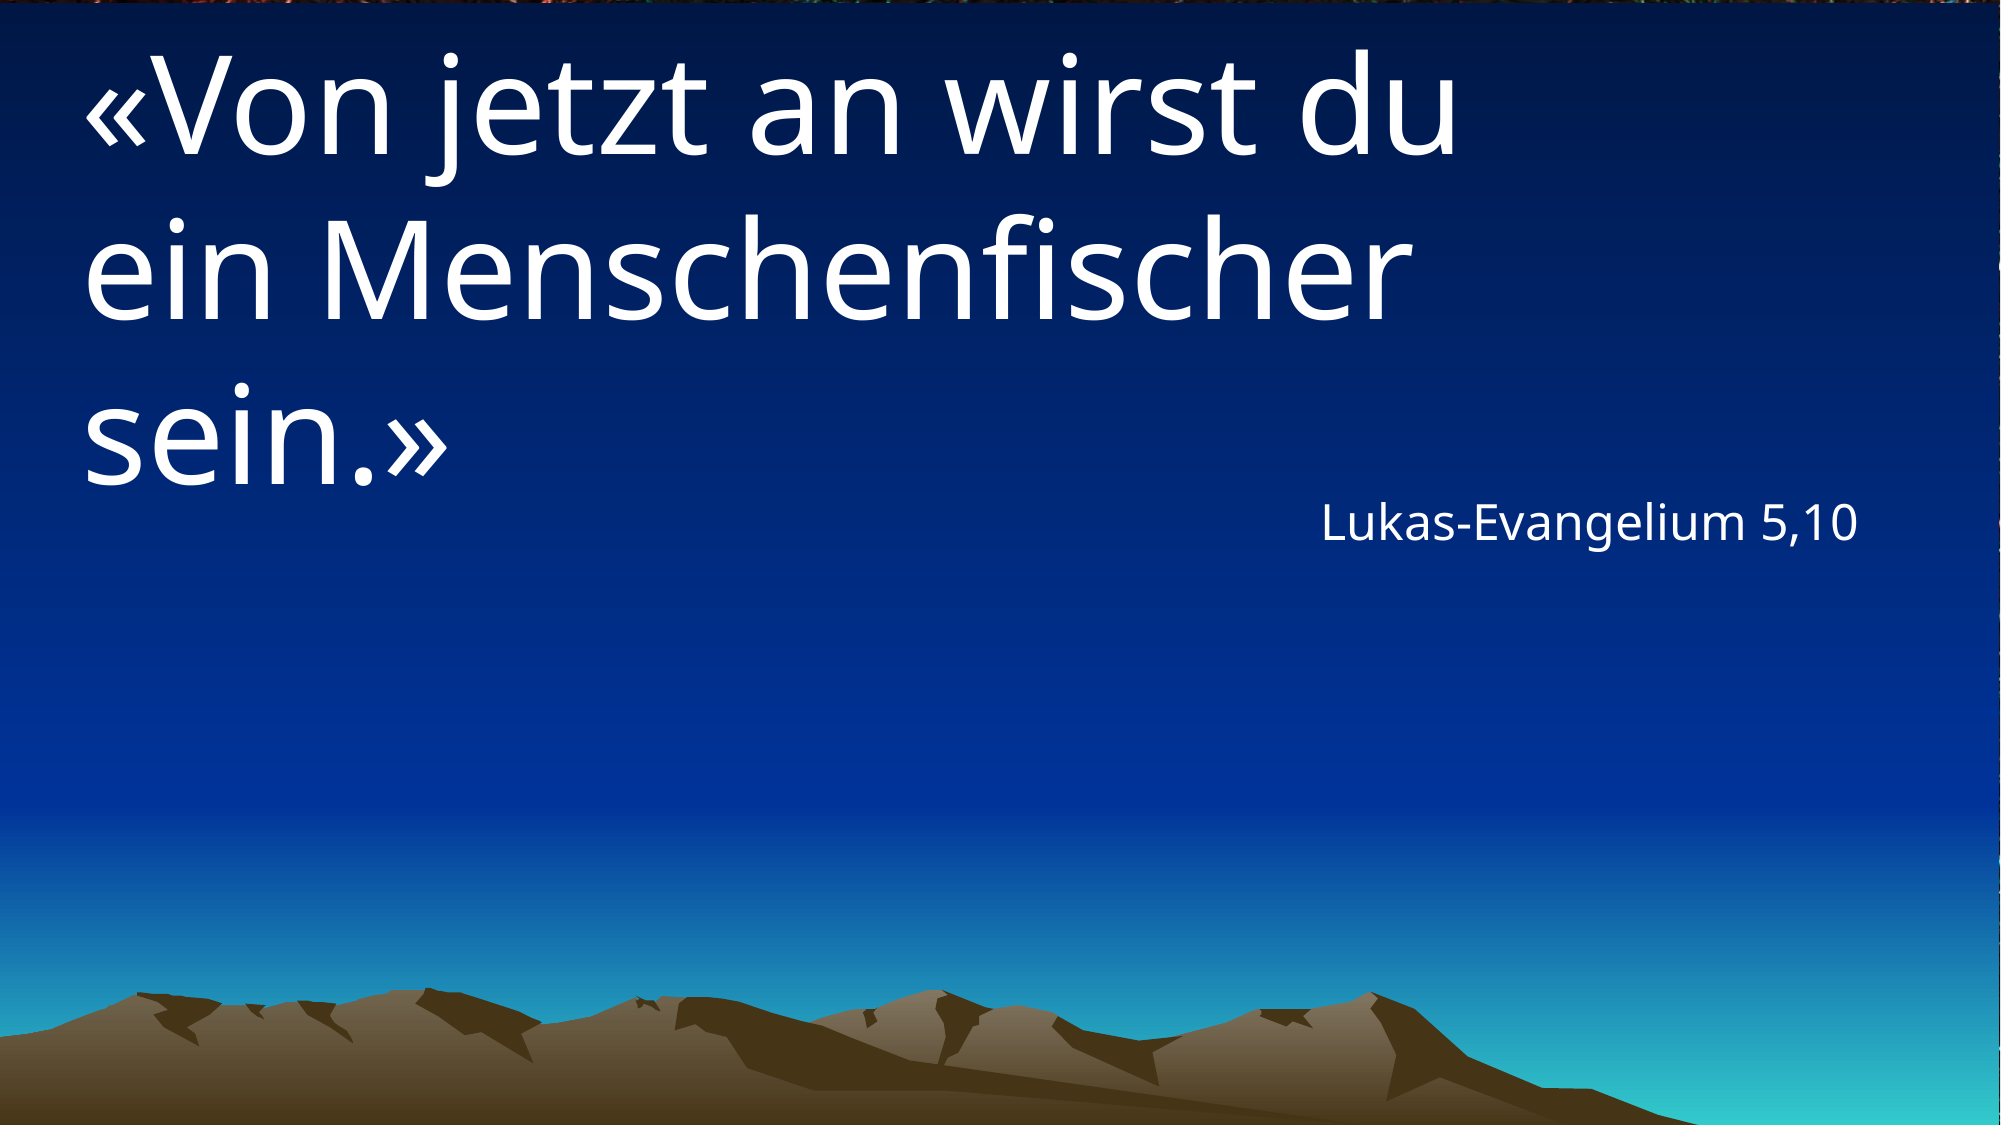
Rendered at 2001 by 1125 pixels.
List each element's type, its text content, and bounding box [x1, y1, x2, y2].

text_box Lukas-Evangelium 5,10 [1141, 482, 1875, 558]
picture [0, 0, 2001, 709]
title «Von jetzt an wirst du ein Menschenfischer sein.» [66, 9, 1650, 520]
